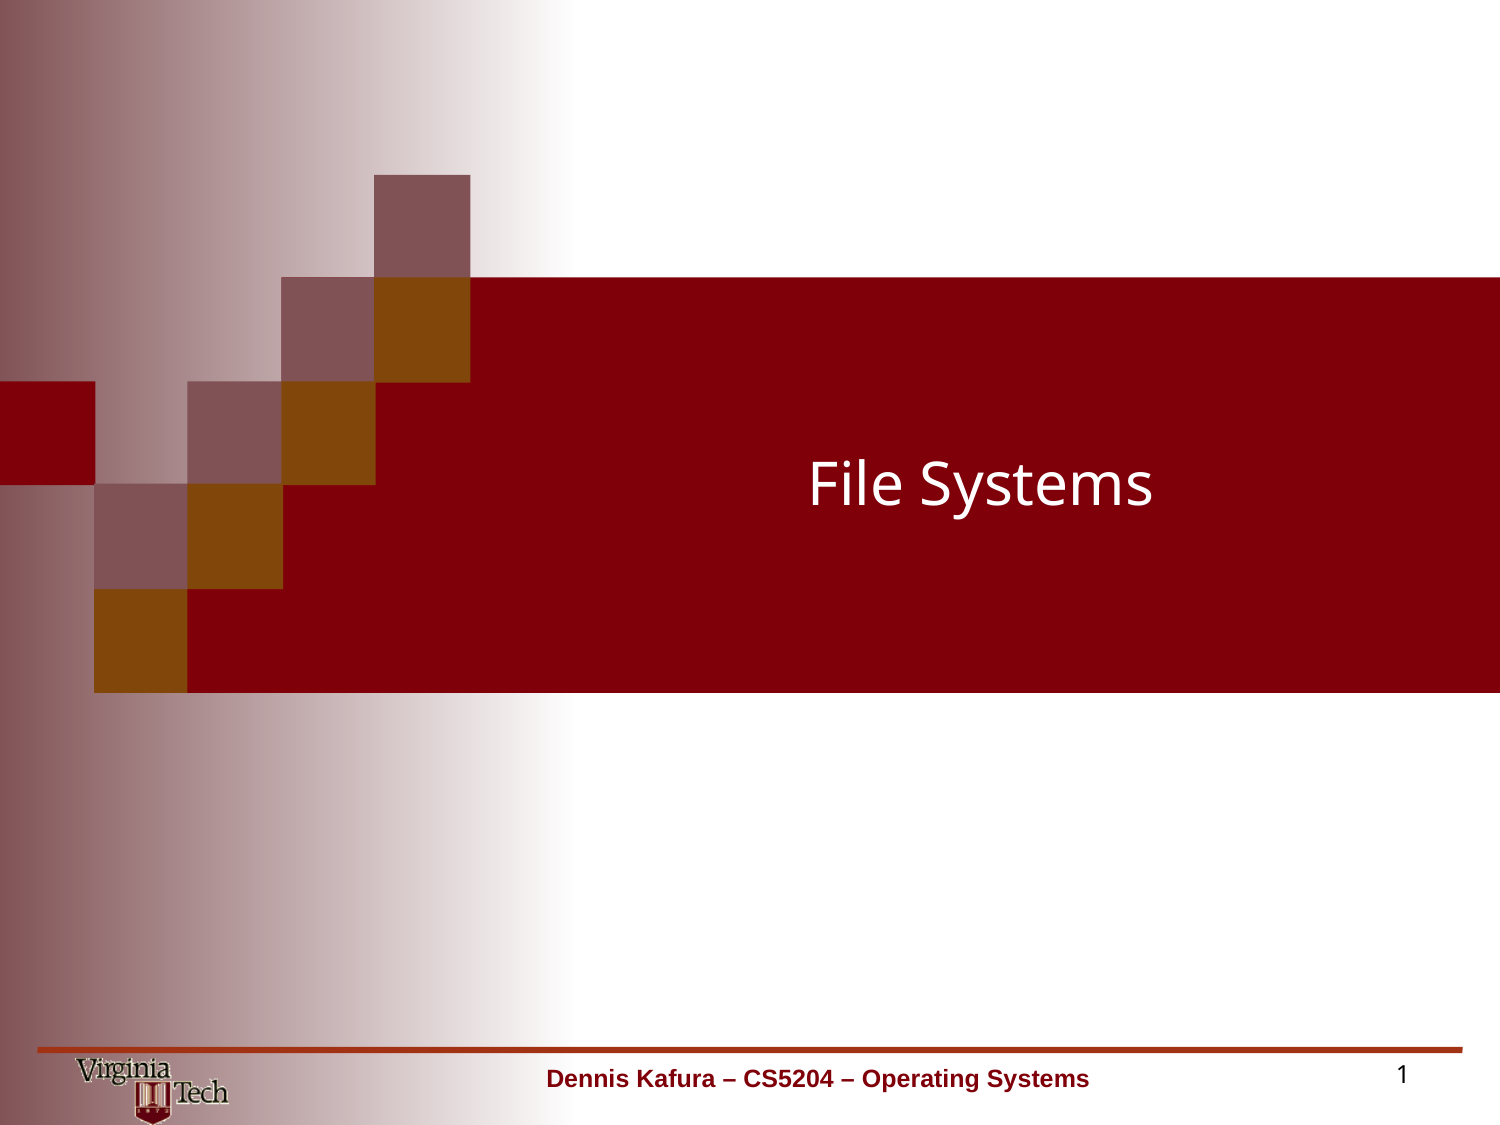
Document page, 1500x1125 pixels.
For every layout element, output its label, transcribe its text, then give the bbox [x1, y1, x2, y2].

slide_number 1 [1126, 1024, 1426, 1101]
picture [75, 1058, 229, 1125]
footer Dennis Kafura – CS5204 – Operating Systems [512, 1024, 1126, 1101]
title File Systems [487, 299, 1476, 663]
